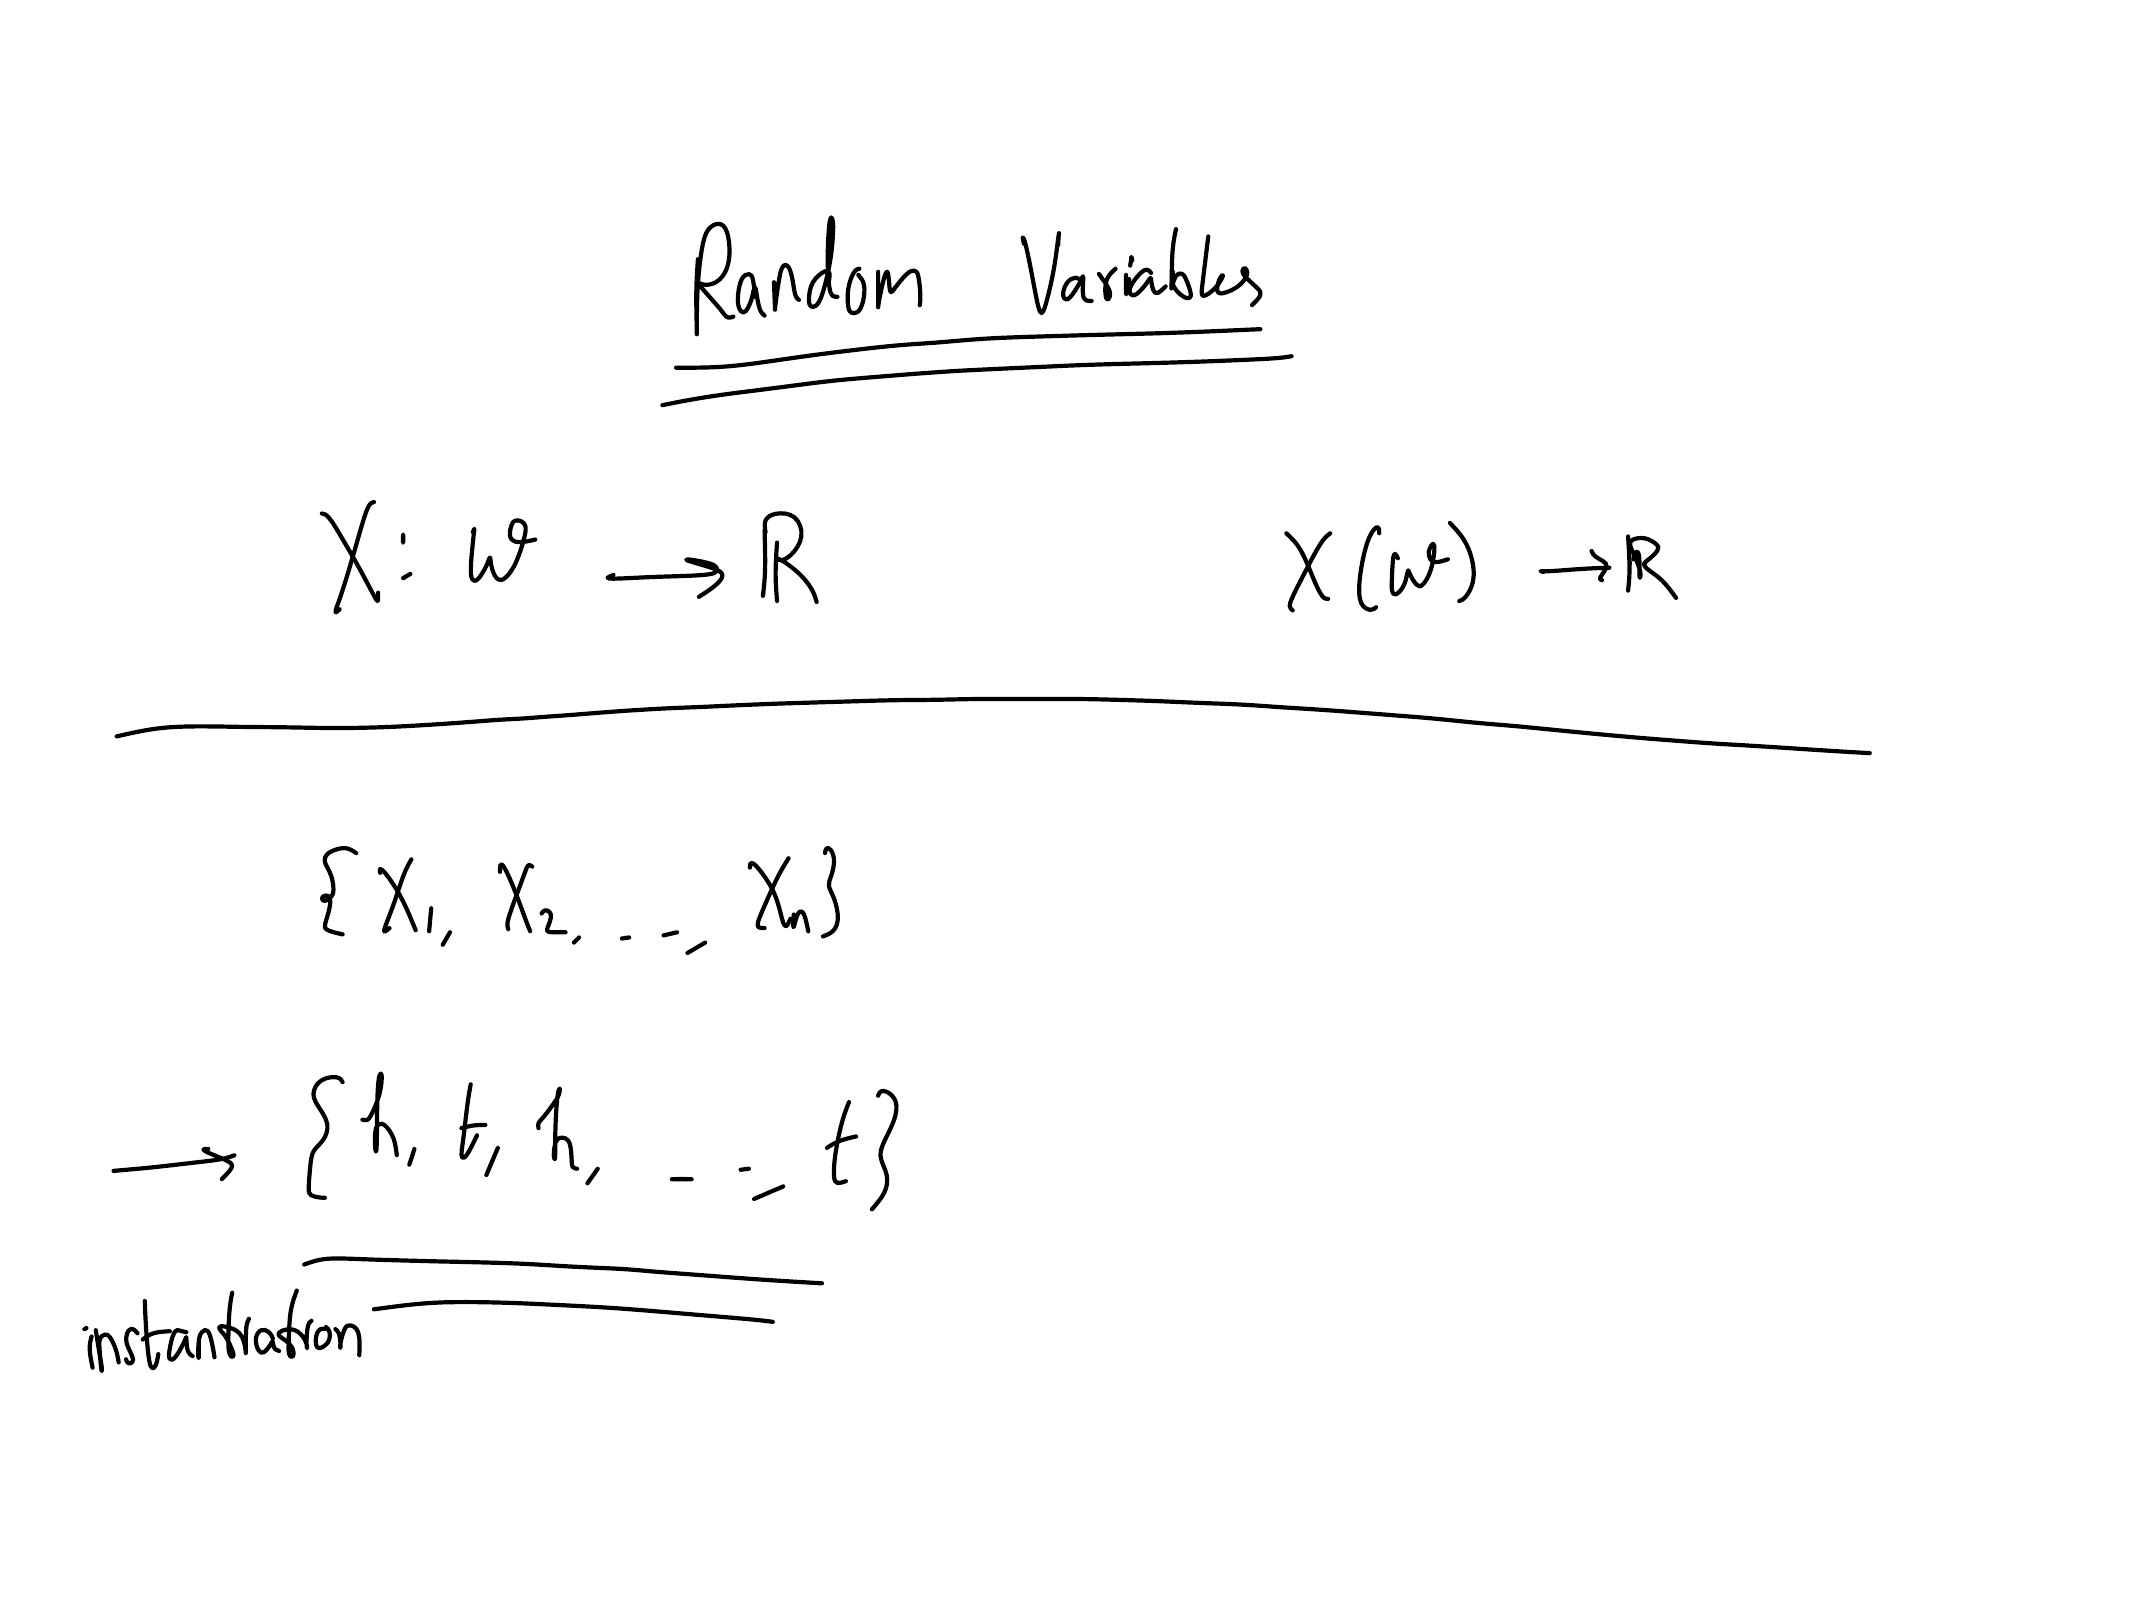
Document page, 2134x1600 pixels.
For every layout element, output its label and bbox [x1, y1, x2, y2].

text_box [84, 217, 1871, 1372]
